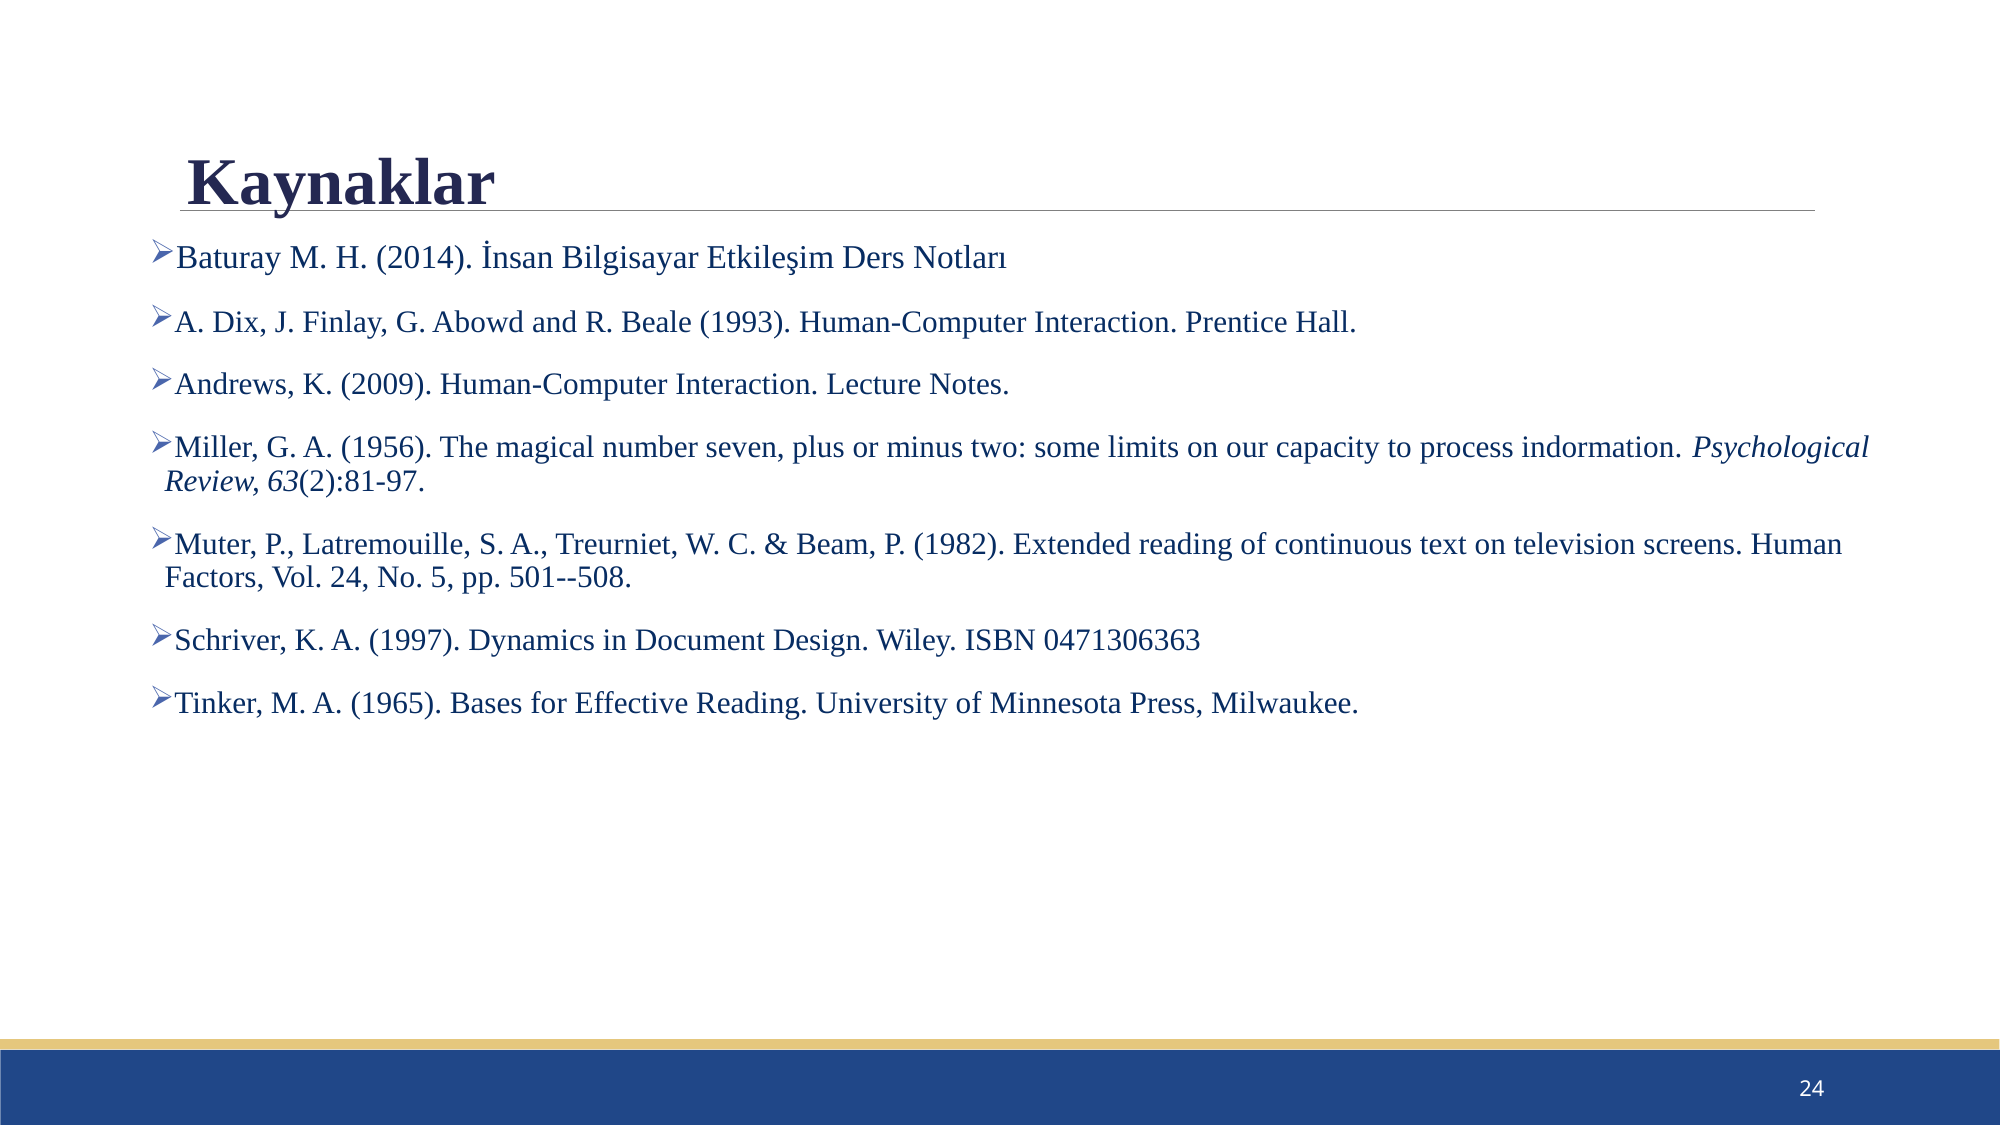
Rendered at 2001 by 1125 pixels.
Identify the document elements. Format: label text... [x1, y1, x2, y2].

text_box Kaynaklar [173, 101, 1675, 232]
list Baturay M. H. (2014). İnsan Bilgisayar Etkileşim Ders Notları A. Dix, J. Finlay, G. Abowd and R. Beale (1993). Human-Computer Interaction. Prentice Hall. Andrews, K. (2009). Human-Computer Interaction. Lecture Notes. Miller, G. A. (1956). The magical number seven, plus or minus two: some limits on our capacity to process indormation. Psychological Review, 63(2):81-97. Muter, P., Latremouille, S. A., Treurniet, W. C. & Beam, P. (1982). Extended reading of continuous text on television screens. Human Factors, Vol. 24, No. 5, pp. 501--508. Schriver, K. A. (1997). Dynamics in Document Design. Wiley. ISBN 0471306363 Tinker, M. A. (1965). Bases for Effective Reading. University of Minnesota Press, Milwaukee. [149, 232, 1875, 989]
slide_number 24 [1624, 1059, 1840, 1120]
